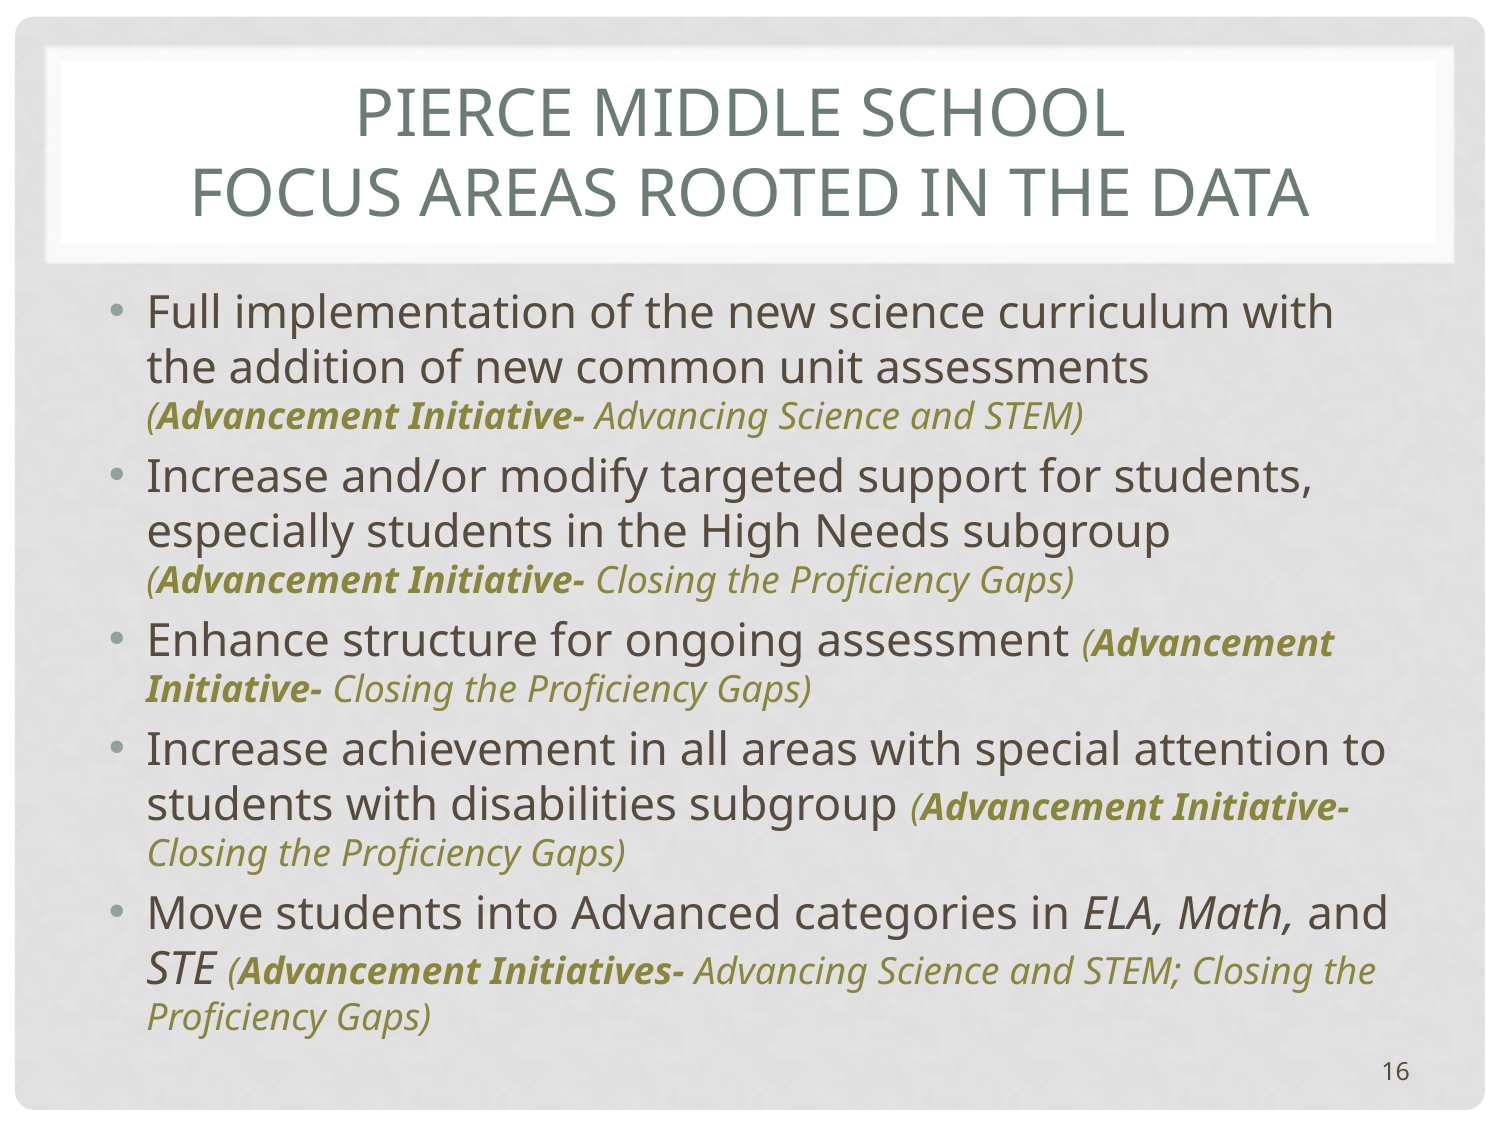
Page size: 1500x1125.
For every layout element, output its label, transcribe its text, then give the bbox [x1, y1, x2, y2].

slide_number 16 [1074, 1042, 1425, 1103]
list Full implementation of the new science curriculum with the addition of new common unit assessments (Advancement Initiative- Advancing Science and STEM) Increase and/or modify targeted support for students, especially students in the High Needs subgroup (Advancement Initiative- Closing the Proficiency Gaps) Enhance structure for ongoing assessment (Advancement Initiative- Closing the Proficiency Gaps) Increase achievement in all areas with special attention to students with disabilities subgroup (Advancement Initiative- Closing the Proficiency Gaps) Move students into Advanced categories in ELA, Math, and STE (Advancement Initiatives- Advancing Science and STEM; Closing the Proficiency Gaps) [75, 275, 1425, 1054]
title Pierce Middle School Focus Areas Rooted in the Data [75, 62, 1425, 238]
